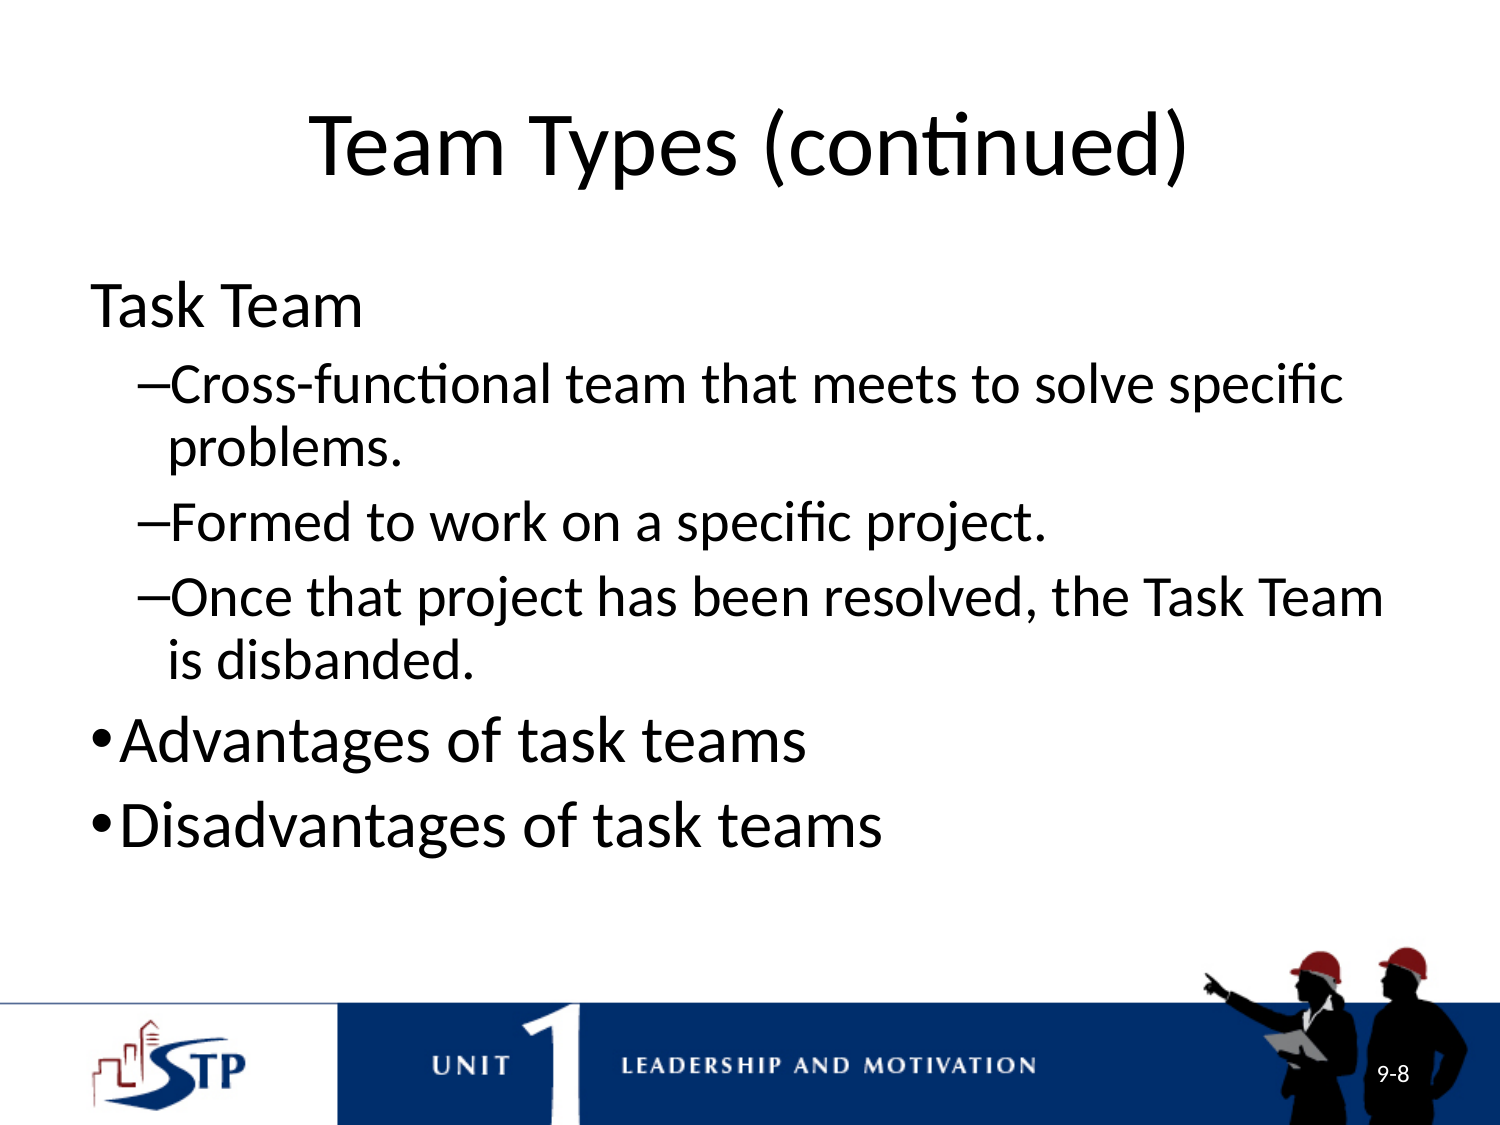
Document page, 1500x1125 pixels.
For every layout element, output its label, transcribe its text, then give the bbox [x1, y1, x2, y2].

slide_number 9-8 [1074, 1042, 1425, 1103]
title Team Types (continued) [75, 45, 1425, 233]
picture [0, 0, 1500, 1125]
list Task Team Cross-functional team that meets to solve specific problems. Formed to work on a specific project. Once that project has been resolved, the Task Team is disbanded. Advantages of task teams Disadvantages of task teams [75, 262, 1425, 1005]
